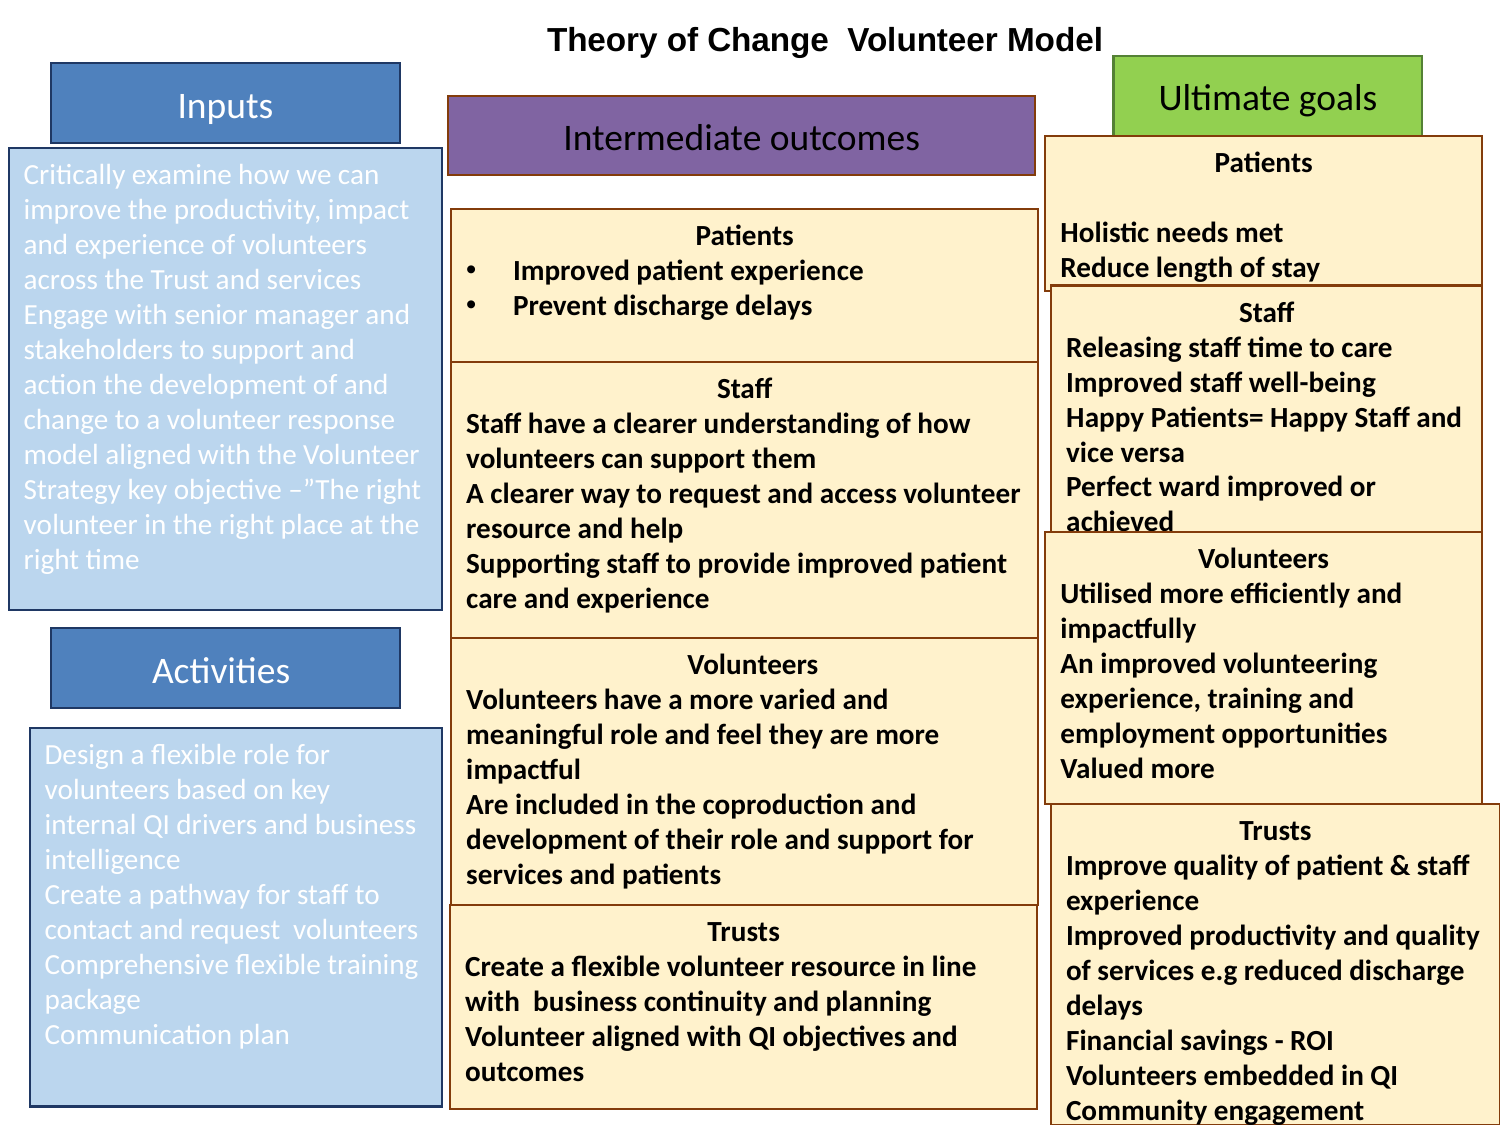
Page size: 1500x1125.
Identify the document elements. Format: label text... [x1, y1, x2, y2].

text_box Activities [50, 628, 401, 708]
text_box Trusts Create a flexible volunteer resource in line with business continuity and planning Volunteer aligned with QI objectives and outcomes [450, 905, 1038, 1110]
text_box Ultimate goals [1113, 67, 1423, 135]
text_box Design a flexible role for volunteers based on key internal QI drivers and business intelligence Create a pathway for staff to contact and request volunteers Comprehensive flexible training package Communication plan [29, 727, 443, 1107]
text_box Trusts Improve quality of patient & staff experience Improved productivity and quality of services e.g reduced discharge delays Financial savings - ROI Volunteers embedded in QI Community engagement [1051, 803, 1500, 1125]
text_box Volunteers Volunteers have a more varied and meaningful role and feel they are more impactful Are included in the coproduction and development of their role and support for services and patients [451, 638, 1039, 906]
text_box Staff Staff have a clearer understanding of how volunteers can support them A clearer way to request and access volunteer resource and help Supporting staff to provide improved patient care and experience [451, 361, 1039, 638]
text_box Patients Improved patient experience Prevent discharge delays [451, 209, 1039, 361]
text_box Intermediate outcomes [448, 95, 1036, 176]
text_box Critically examine how we can improve the productivity, impact and experience of volunteers across the Trust and services Engage with senior manager and stakeholders to support and action the development of and change to a volunteer response model aligned with the Volunteer Strategy key objective –”The right volunteer in the right place at the right time [8, 148, 443, 610]
text_box Inputs [50, 63, 401, 143]
text_box Volunteers Utilised more efficiently and impactfully An improved volunteering experience, training and employment opportunities Valued more [1045, 532, 1483, 804]
text_box Theory of Change Volunteer Model [522, 10, 1500, 67]
text_box Staff Releasing staff time to care Improved staff well-being Happy Patients= Happy Staff and vice versa Perfect ward improved or achieved [1051, 285, 1483, 532]
text_box Patients Holistic needs met Reduce length of stay [1045, 135, 1483, 291]
